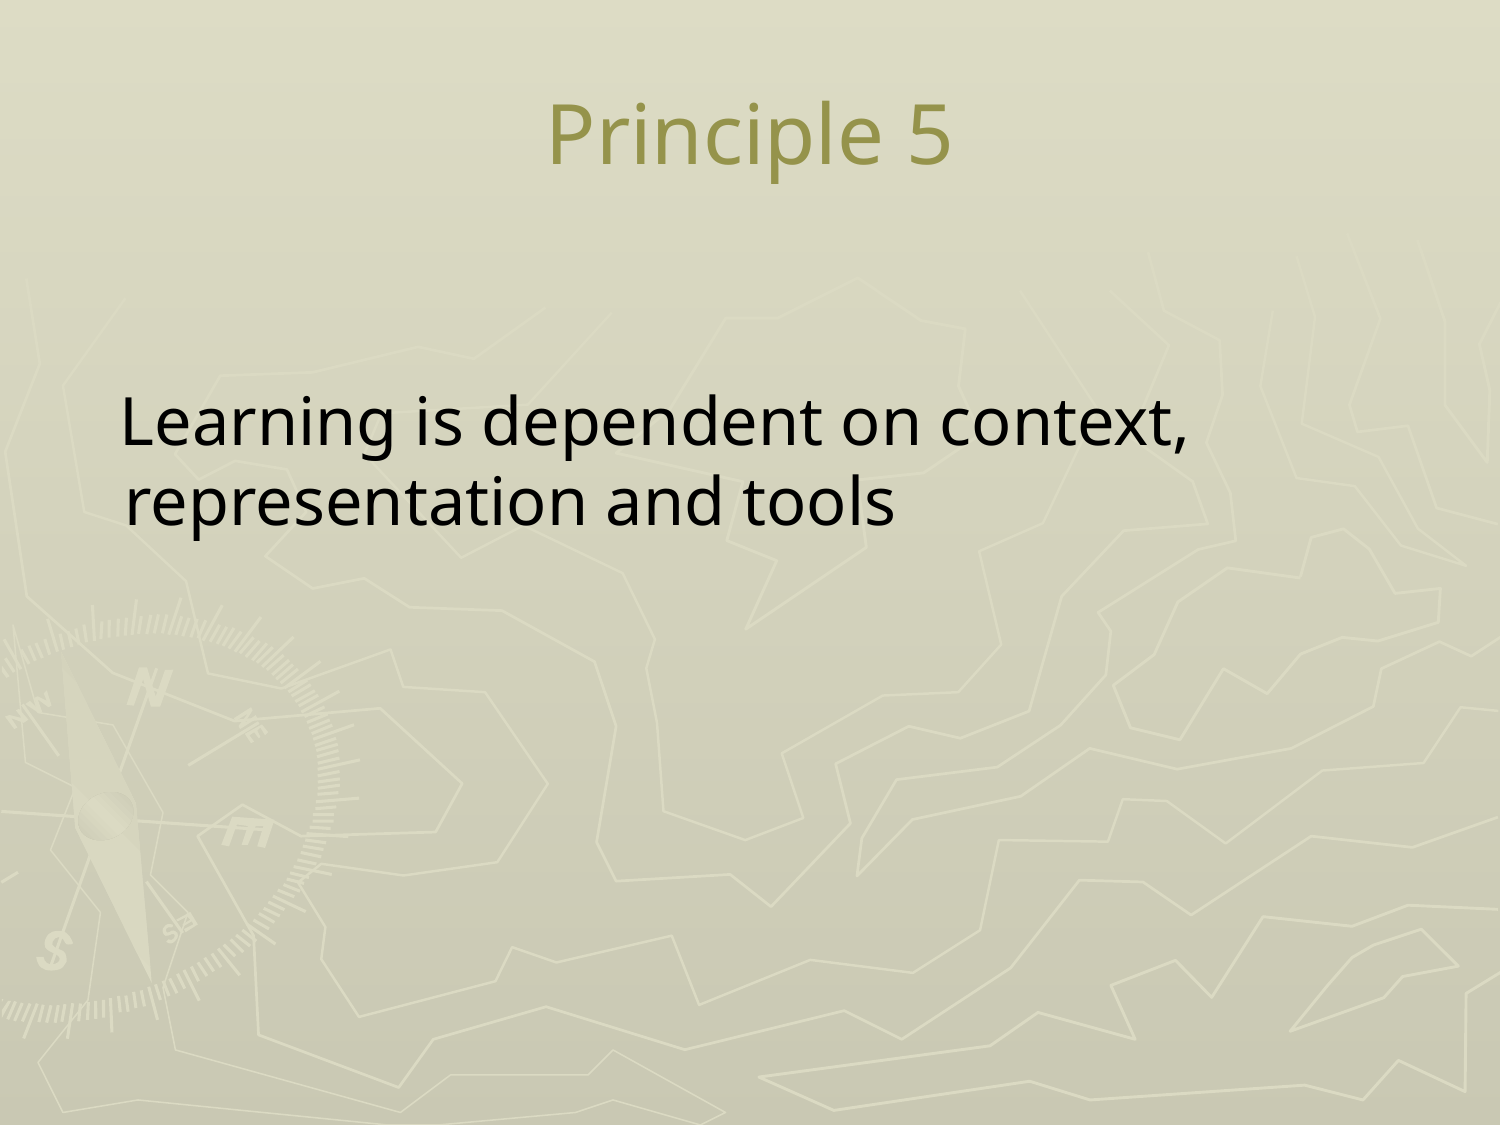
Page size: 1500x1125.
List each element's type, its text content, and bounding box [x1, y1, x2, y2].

list Learning is dependent on context, representation and tools [52, 184, 1455, 923]
title Principle 5 [49, 37, 1451, 226]
